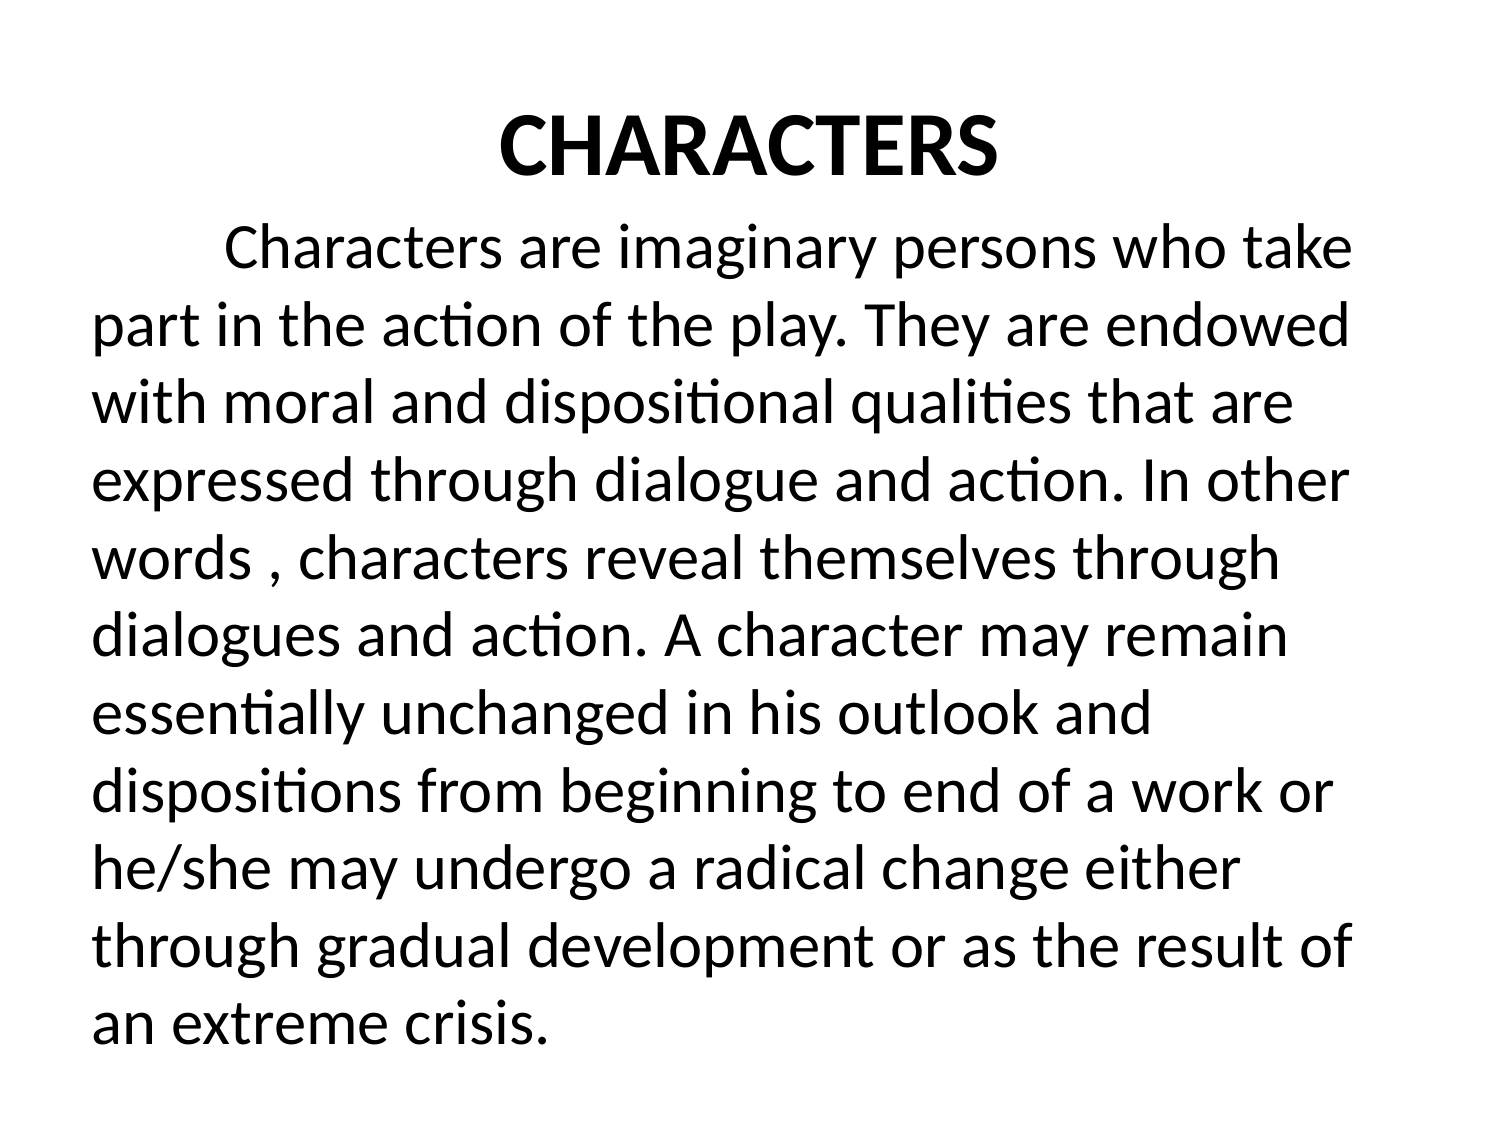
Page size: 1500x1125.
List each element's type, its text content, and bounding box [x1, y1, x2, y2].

list Characters are imaginary persons who take part in the action of the play. They are endowed with moral and dispositional qualities that are expressed through dialogue and action. In other words , characters reveal themselves through dialogues and action. A character may remain essentially unchanged in his outlook and dispositions from beginning to end of a work or he/she may undergo a radical change either through gradual development or as the result of an extreme crisis. [76, 196, 1427, 1071]
title CHARACTERS [75, 45, 1425, 233]
